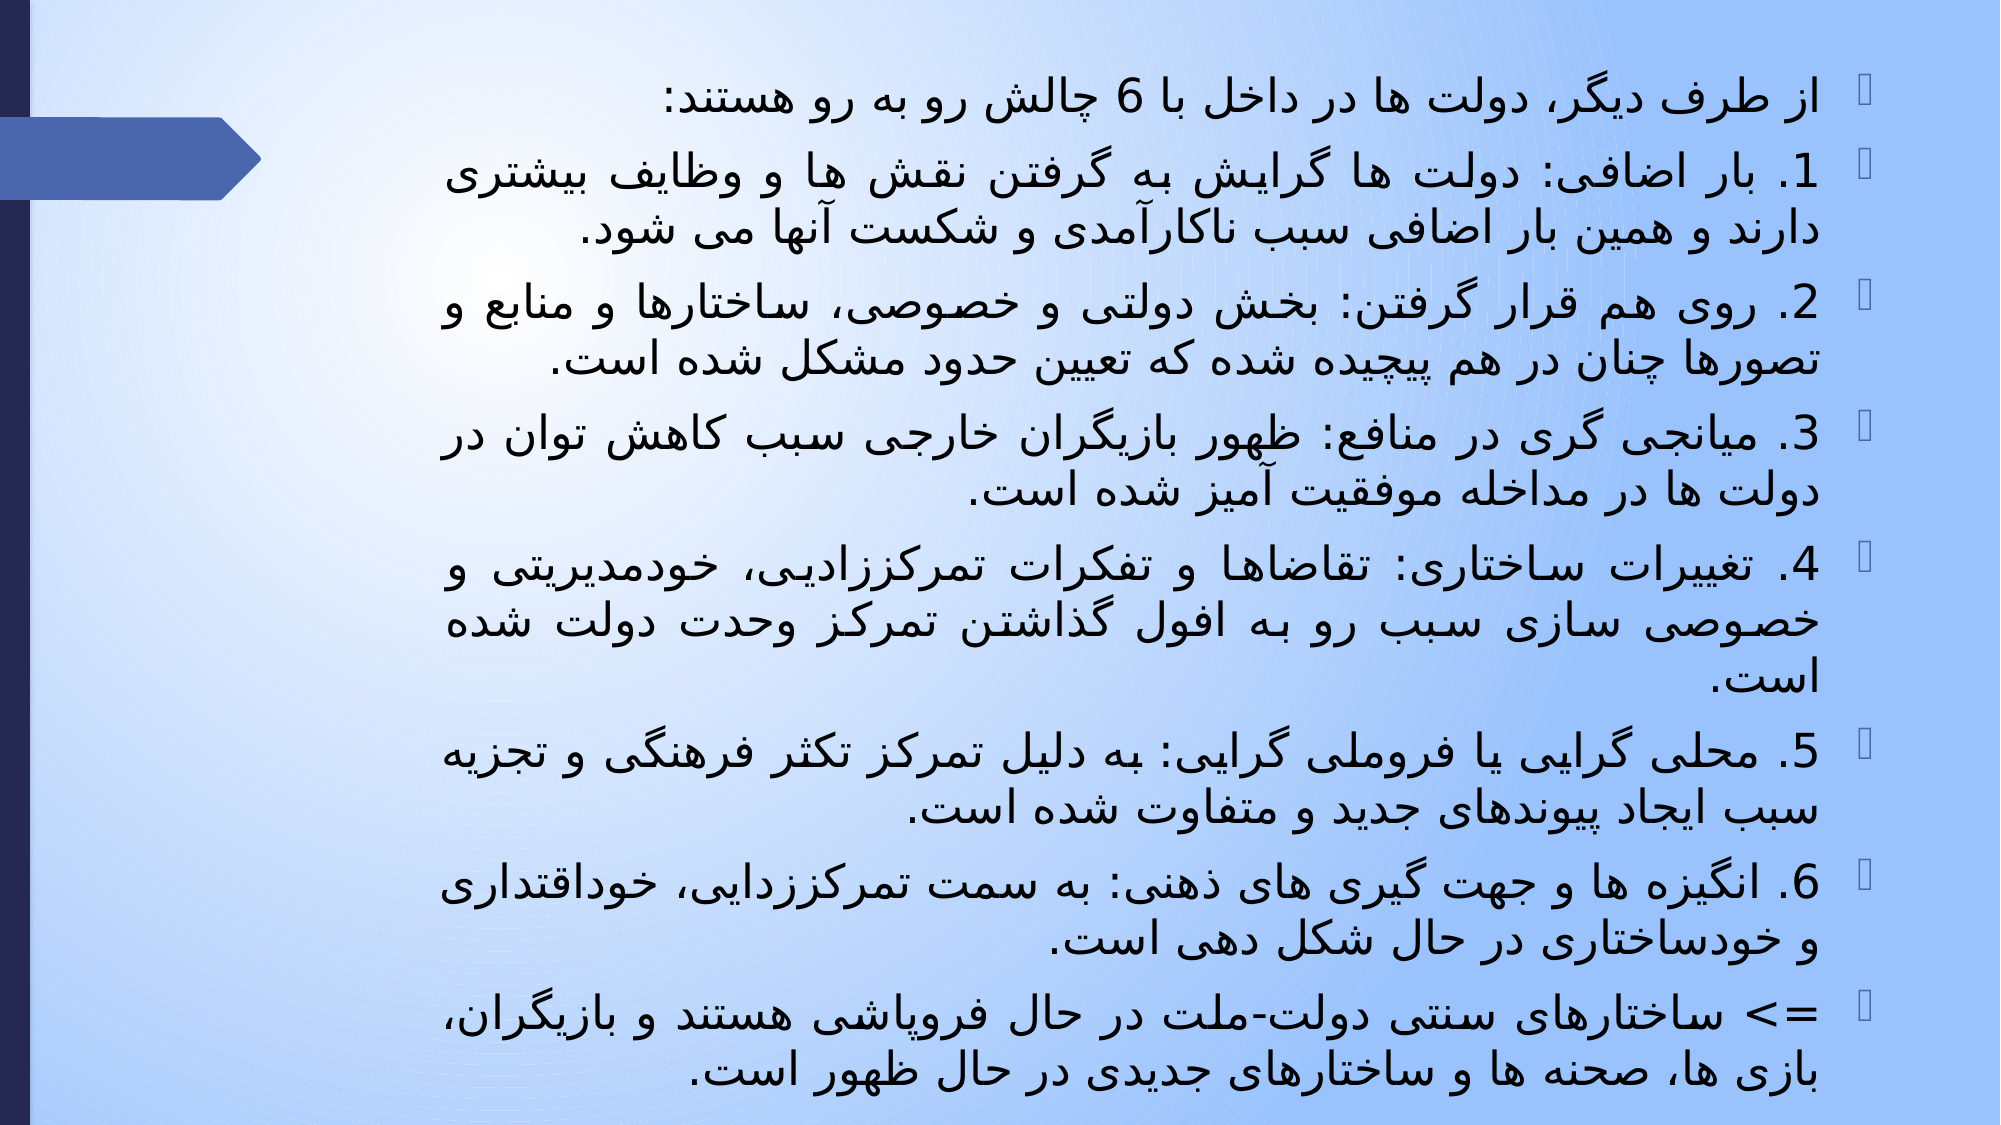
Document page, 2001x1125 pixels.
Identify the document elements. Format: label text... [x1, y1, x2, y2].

list از طرف دیگر، دولت ها در داخل با 6 چالش رو به رو هستند: 1. بار اضافی: دولت ها گرایش به گرفتن نقش ها و وظایف بیشتری دارند و همین بار اضافی سبب ناکارآمدی و شکست آنها می شود. 2. روی هم قرار گرفتن: بخش دولتی و خصوصی، ساختارها و منابع و تصورها چنان در هم پیچیده شده که تعیین حدود مشکل شده است. 3. میانجی گری در منافع: ظهور بازیگران خارجی سبب کاهش توان در دولت ها در مداخله موفقیت آمیز شده است. 4. تغییرات ساختاری: تقاضاها و تفکرات تمرکززادیی، خودمدیریتی و خصوصی سازی سبب رو به افول گذاشتن تمرکز وحدت دولت شده است. 5. محلی گرایی یا فروملی گرایی: به دلیل تمرکز تکثر فرهنگی و تجزیه سبب ایجاد پیوندهای جدید و متفاوت شده است. 6. انگیزه ها و جهت گیری های ذهنی: به سمت تمرکززدایی، خوداقتداری و خودساختاری در حال شکل دهی است. => ساختارهای سنتی دولت-ملت در حال فروپاشی هستند و بازیگران، بازی ها، صحنه ها و ساختارهای جدیدی در حال ظهور است. [424, 58, 1888, 1103]
